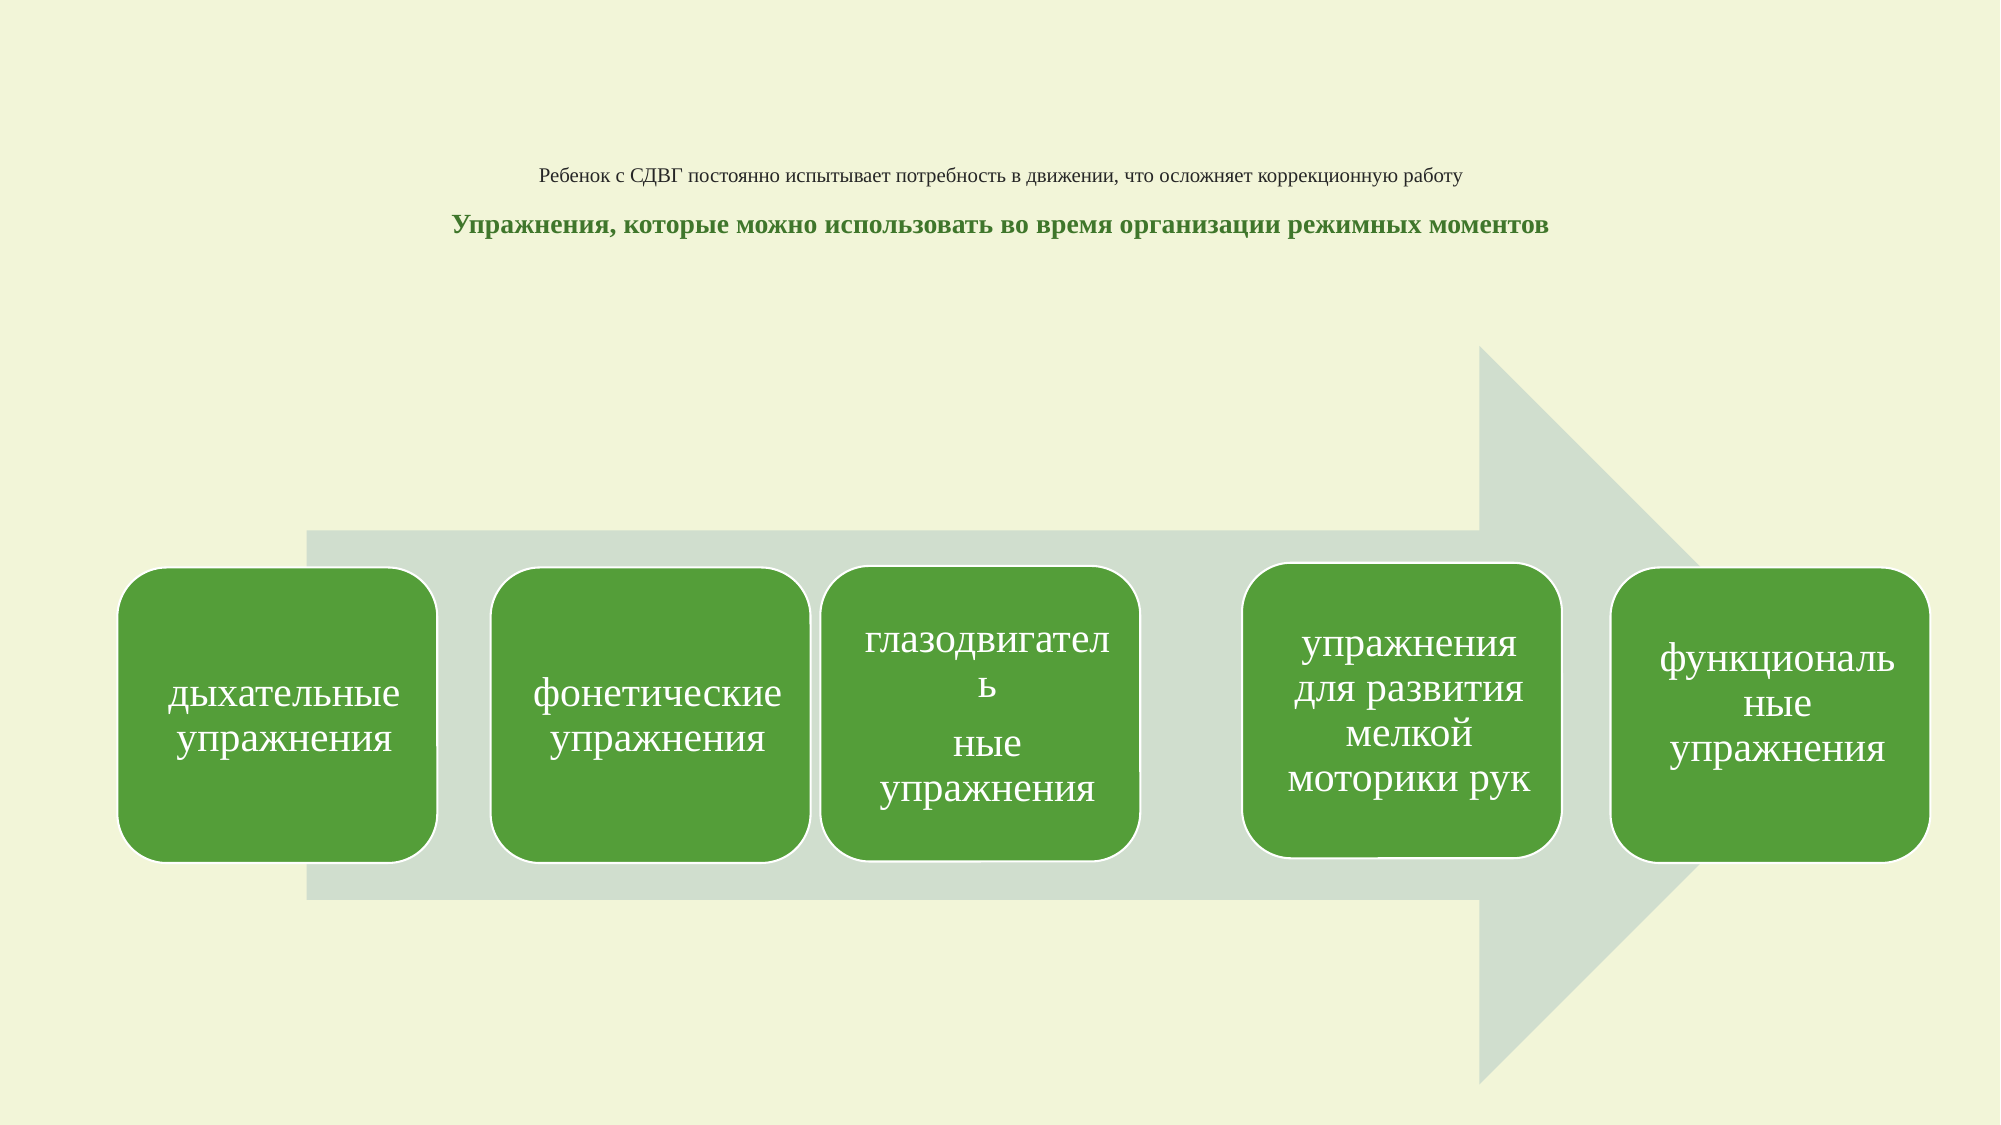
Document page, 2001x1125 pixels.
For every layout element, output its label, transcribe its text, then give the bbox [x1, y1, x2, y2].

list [116, 345, 1932, 1085]
title Ребенок с СДВГ постоянно испытывает потребность в движении, что осложняет коррекционную работу Упражнения, которые можно использовать во время организации режимных моментов [101, 42, 1901, 375]
